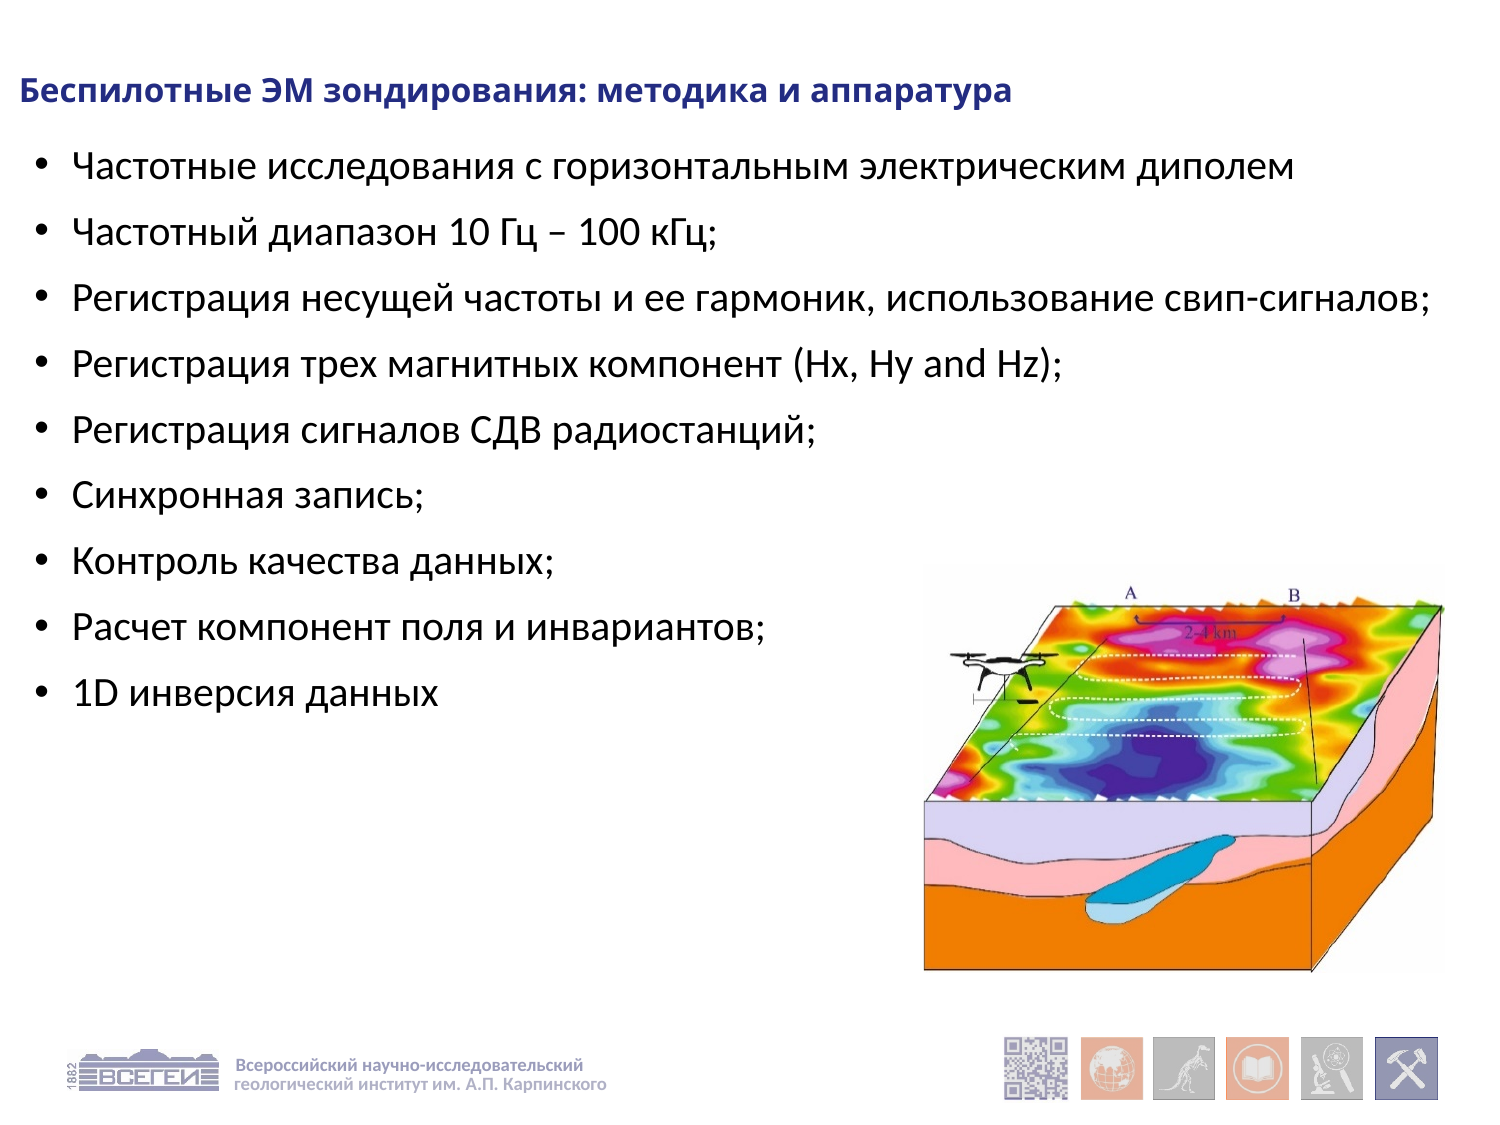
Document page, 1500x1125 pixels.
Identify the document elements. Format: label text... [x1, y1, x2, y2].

picture [67, 1049, 219, 1091]
text_box Беспилотные ЭМ зондирования: методика и аппаратура [3, 61, 1029, 117]
picture [923, 564, 1445, 973]
picture [1002, 1034, 1070, 1103]
text_box Частотные исследования с горизонтальным электрическим диполем Частотный диапазон 10 Гц – 100 кГц; Регистрация несущей частоты и ее гармоник, использование свип-сигналов; Регистрация трех магнитных компонент (Hx, Hy and Hz); Регистрация сигналов СДВ радиостанций; Синхронная запись; Контроль качества данных; Расчет компонент поля и инвариантов; 1D инверсия данных [19, 136, 1500, 848]
